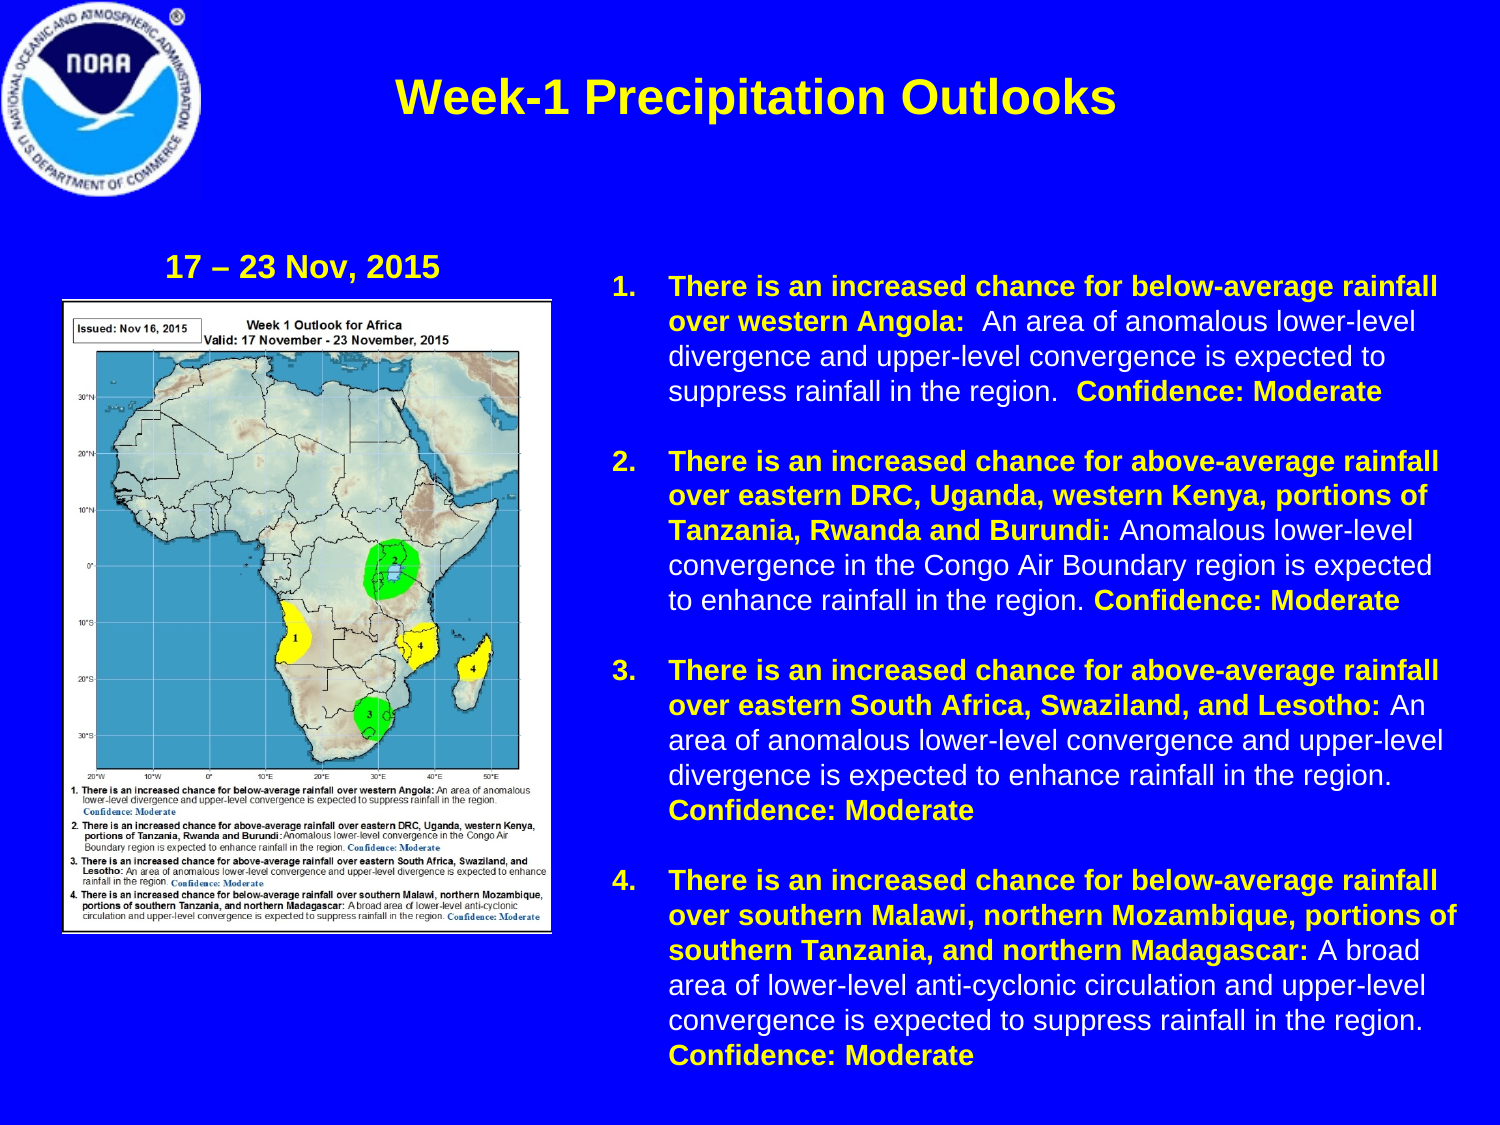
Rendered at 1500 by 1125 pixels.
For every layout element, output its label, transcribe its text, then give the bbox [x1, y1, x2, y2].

picture [0, 0, 200, 200]
text_box [472, 293, 503, 299]
picture [62, 299, 552, 933]
text_box There is an increased chance for below-average rainfall over western Angola: An area of anomalous lower-level divergence and upper-level convergence is expected to suppress rainfall in the region. Confidence: Moderate There is an increased chance for above-average rainfall over eastern DRC, Uganda, western Kenya, portions of Tanzania, Rwanda and Burundi: Anomalous lower-level convergence in the Congo Air Boundary region is expected to enhance rainfall in the region. Confidence: Moderate There is an increased chance for above-average rainfall over eastern South Africa, Swaziland, and Lesotho: An area of anomalous lower-level convergence and upper-level divergence is expected to enhance rainfall in the region. Confidence: Moderate There is an increased chance for below-average rainfall over southern Malawi, northern Mozambique, portions of southern Tanzania, and northern Madagascar: A broad area of lower-level anti-cyclonic circulation and upper-level convergence is expected to suppress rainfall in the region. Confidence: Moderate [597, 259, 1475, 1079]
text_box 17 – 23 Nov, 2015 [62, 237, 552, 293]
title Week-1 Precipitation Outlooks [125, 50, 1388, 200]
